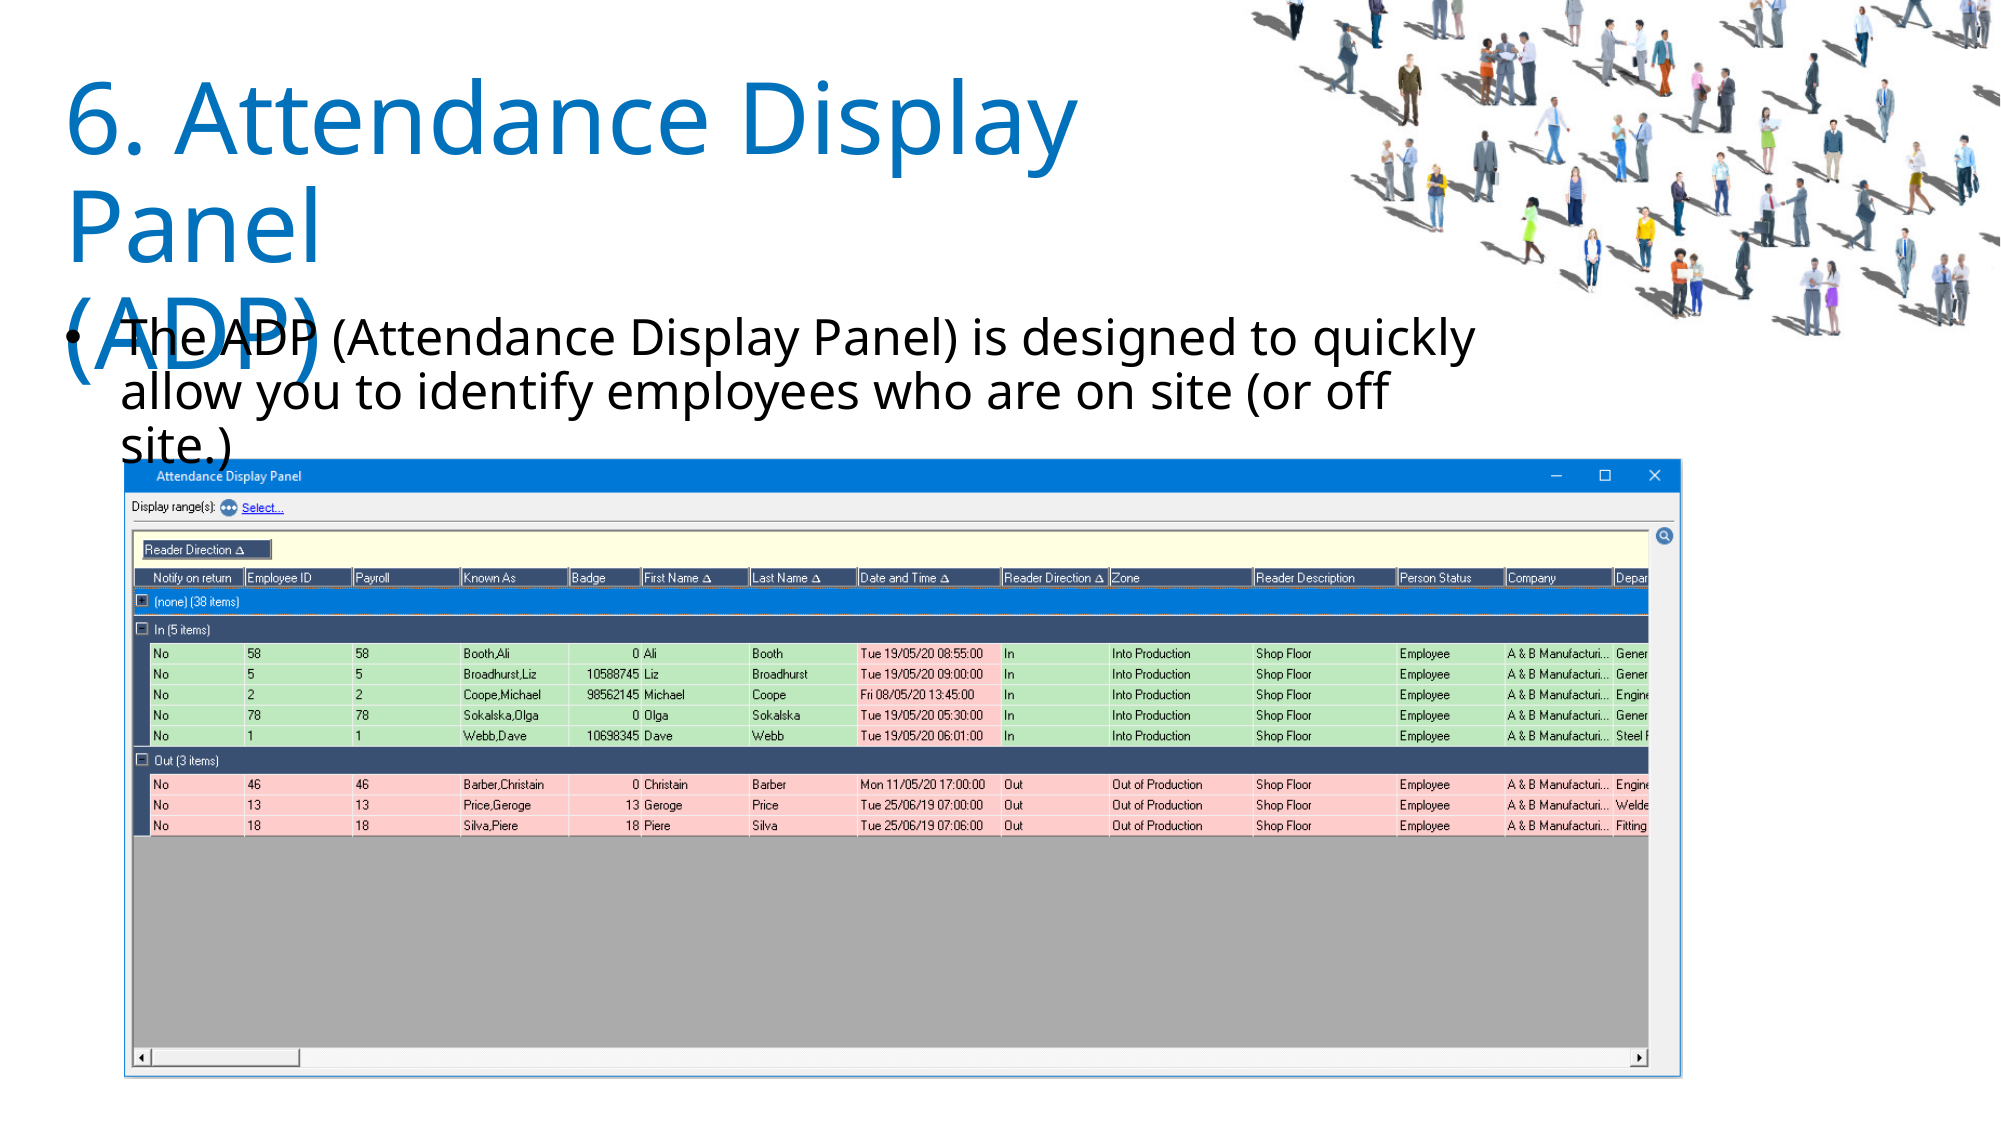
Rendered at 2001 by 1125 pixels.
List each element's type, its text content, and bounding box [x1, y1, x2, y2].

text_box The ADP (Attendance Display Panel) is designed to quickly allow you to identify employees who are on site (or off site.) [64, 312, 1484, 400]
title 6. Attendance Display Panel (ADP) [64, 67, 1267, 299]
picture [0, 0, 2001, 1125]
